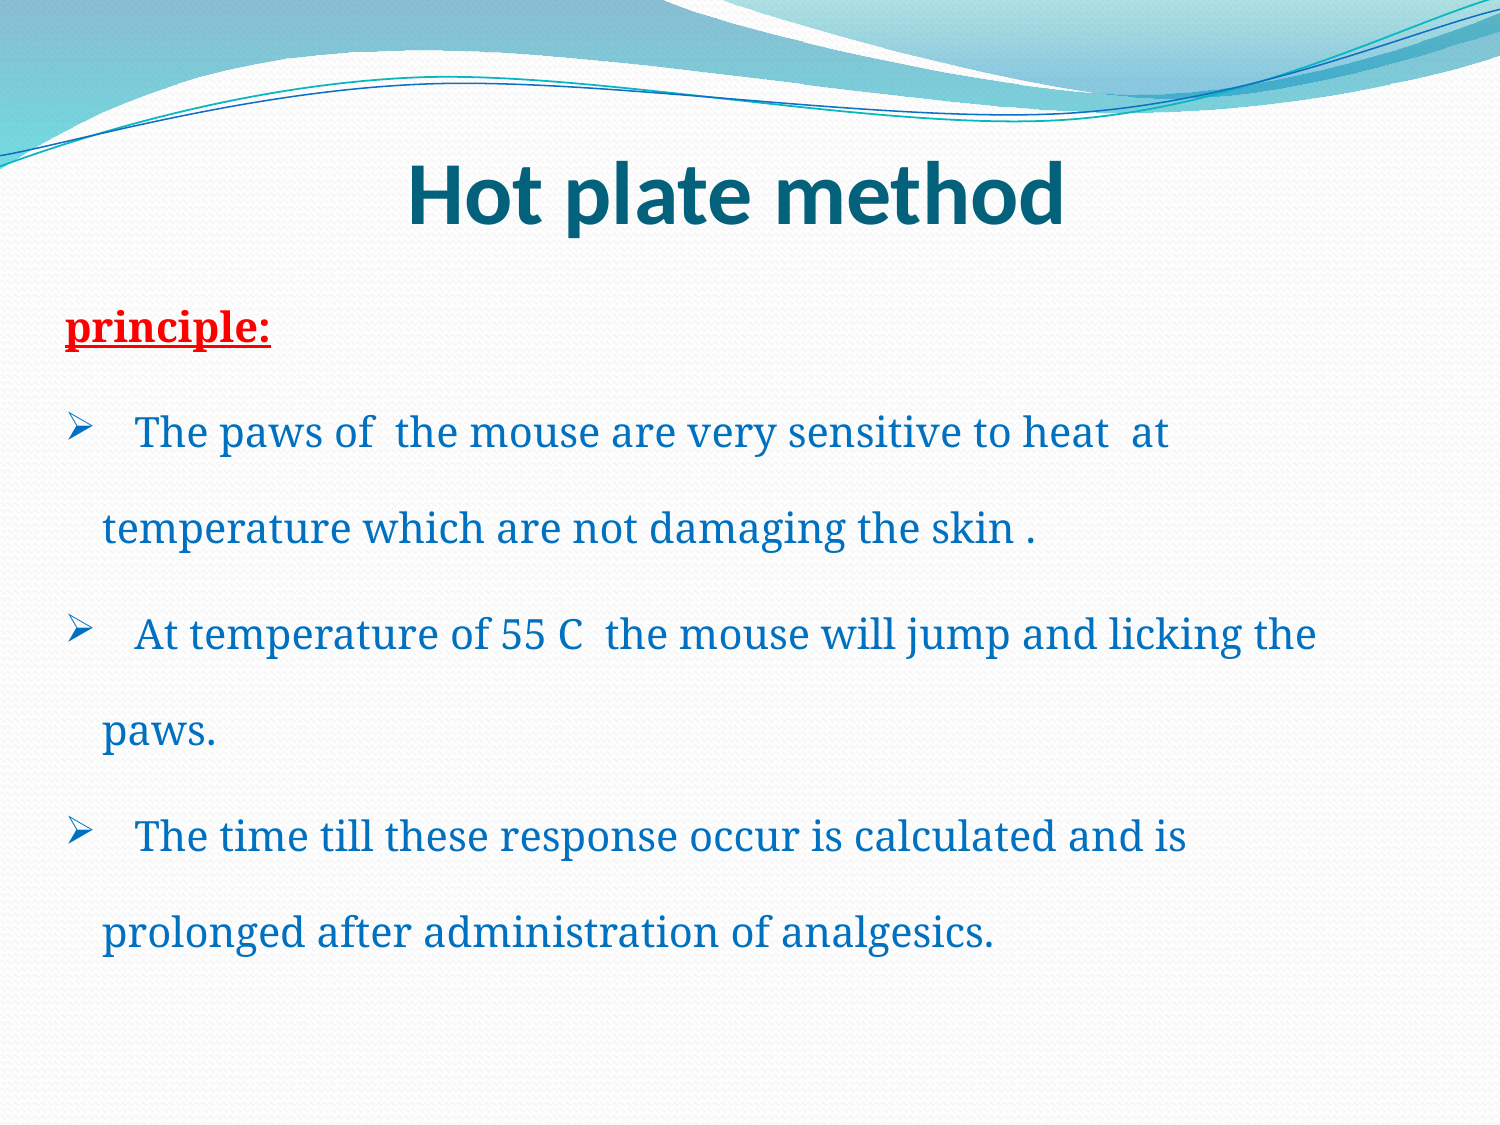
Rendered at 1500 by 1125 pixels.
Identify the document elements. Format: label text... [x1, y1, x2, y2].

title Hot plate method [62, 149, 1413, 338]
list principle: The paws of the mouse are very sensitive to heat at temperature which are not damaging the skin . At temperature of 55 C the mouse will jump and licking the paws. The time till these response occur is calculated and is prolonged after administration of analgesics. [50, 249, 1400, 970]
